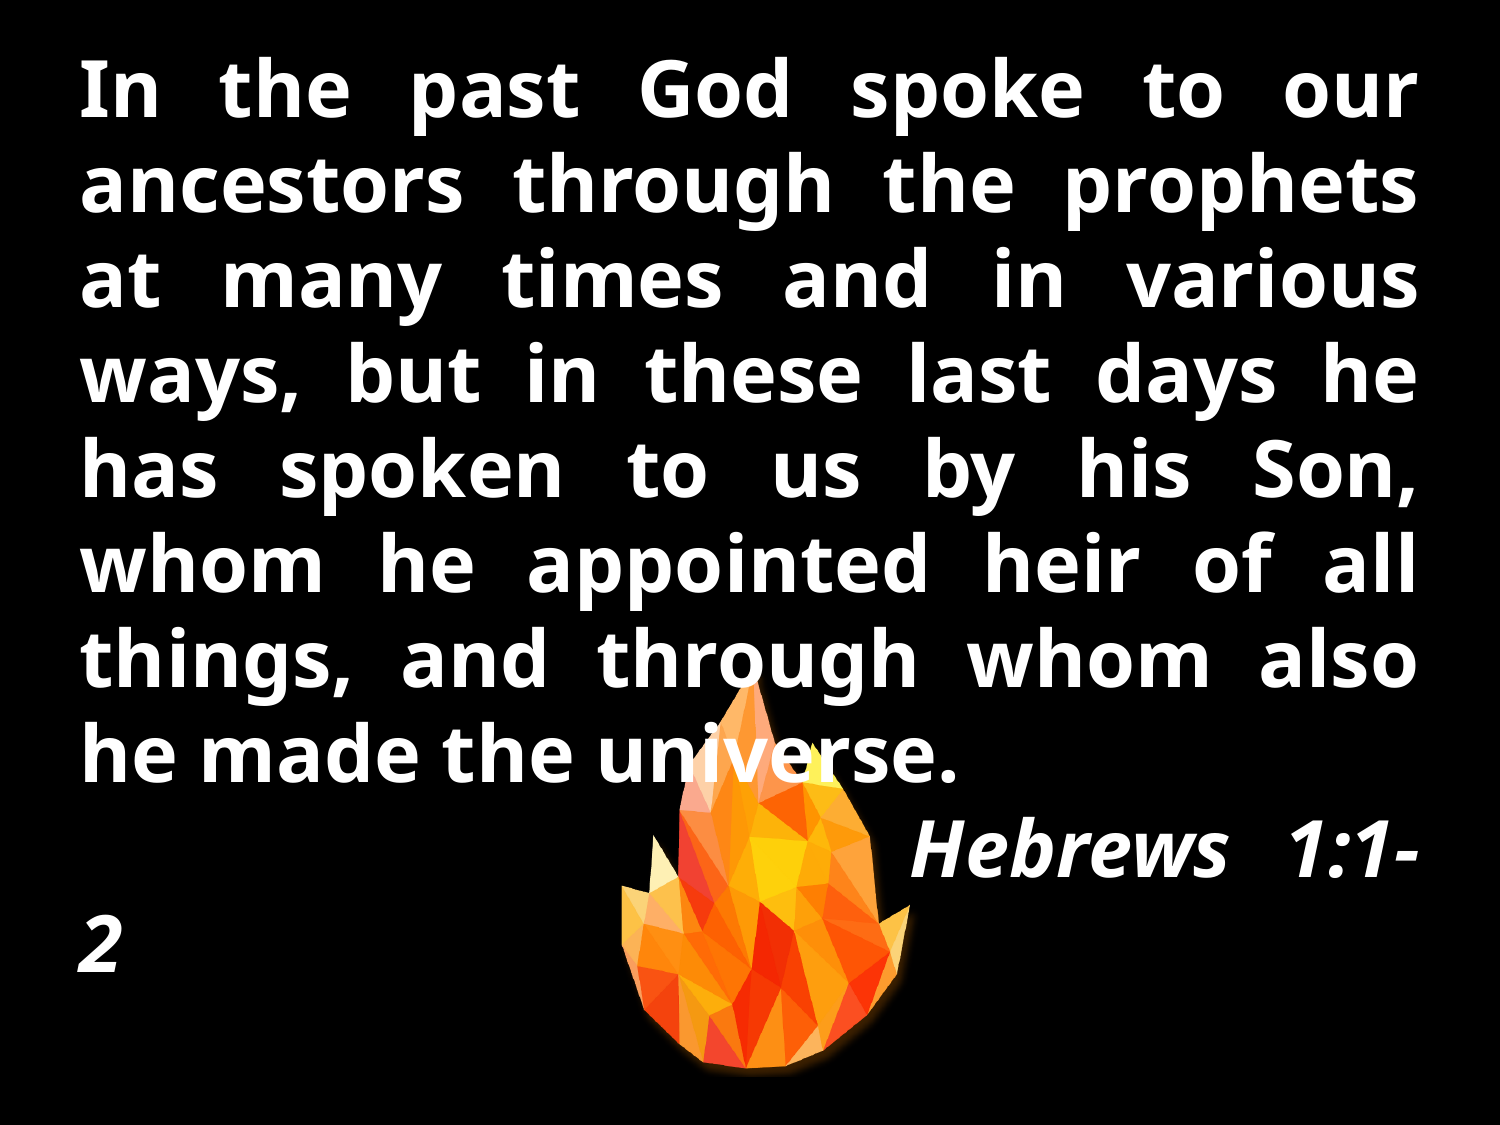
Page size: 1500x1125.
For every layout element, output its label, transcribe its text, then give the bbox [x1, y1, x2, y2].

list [548, 597, 952, 1078]
text_box In the past God spoke to our ancestors through the prophets at many times and in various ways, but in these last days he has spoken to us by his Son, whom he appointed heir of all things, and through whom also he made the universe. Hebrews 1:1-2 [64, 30, 1436, 996]
